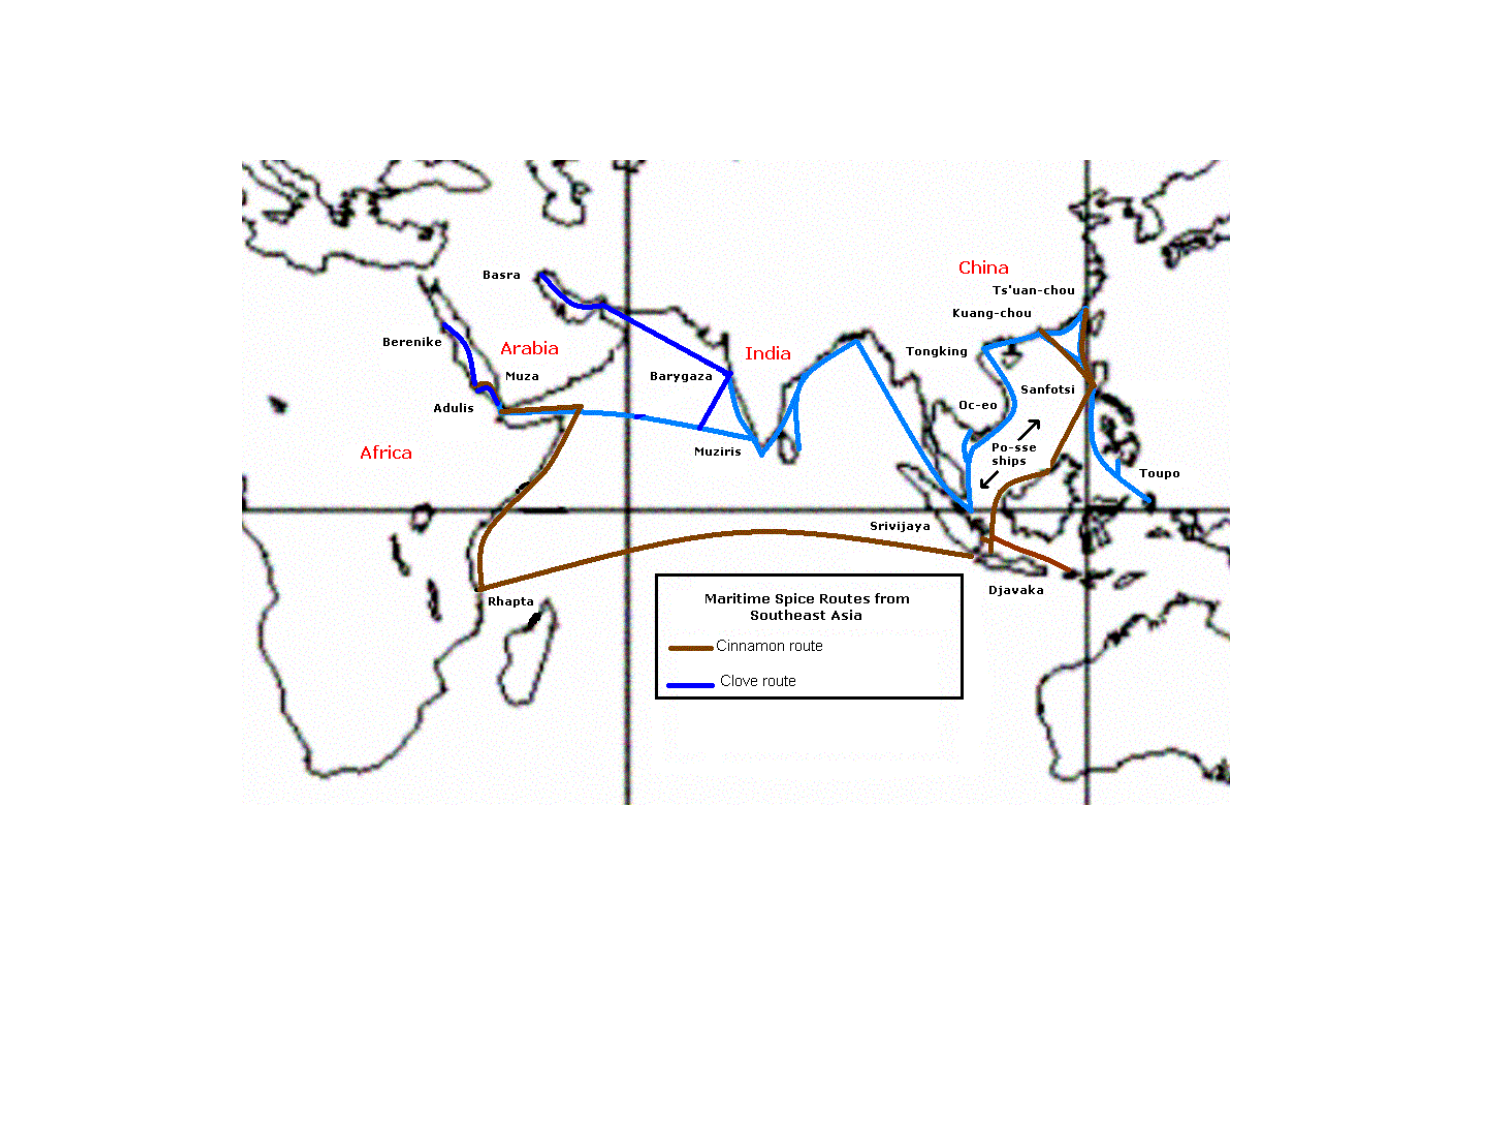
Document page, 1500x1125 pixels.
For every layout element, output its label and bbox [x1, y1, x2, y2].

picture [241, 160, 1230, 805]
